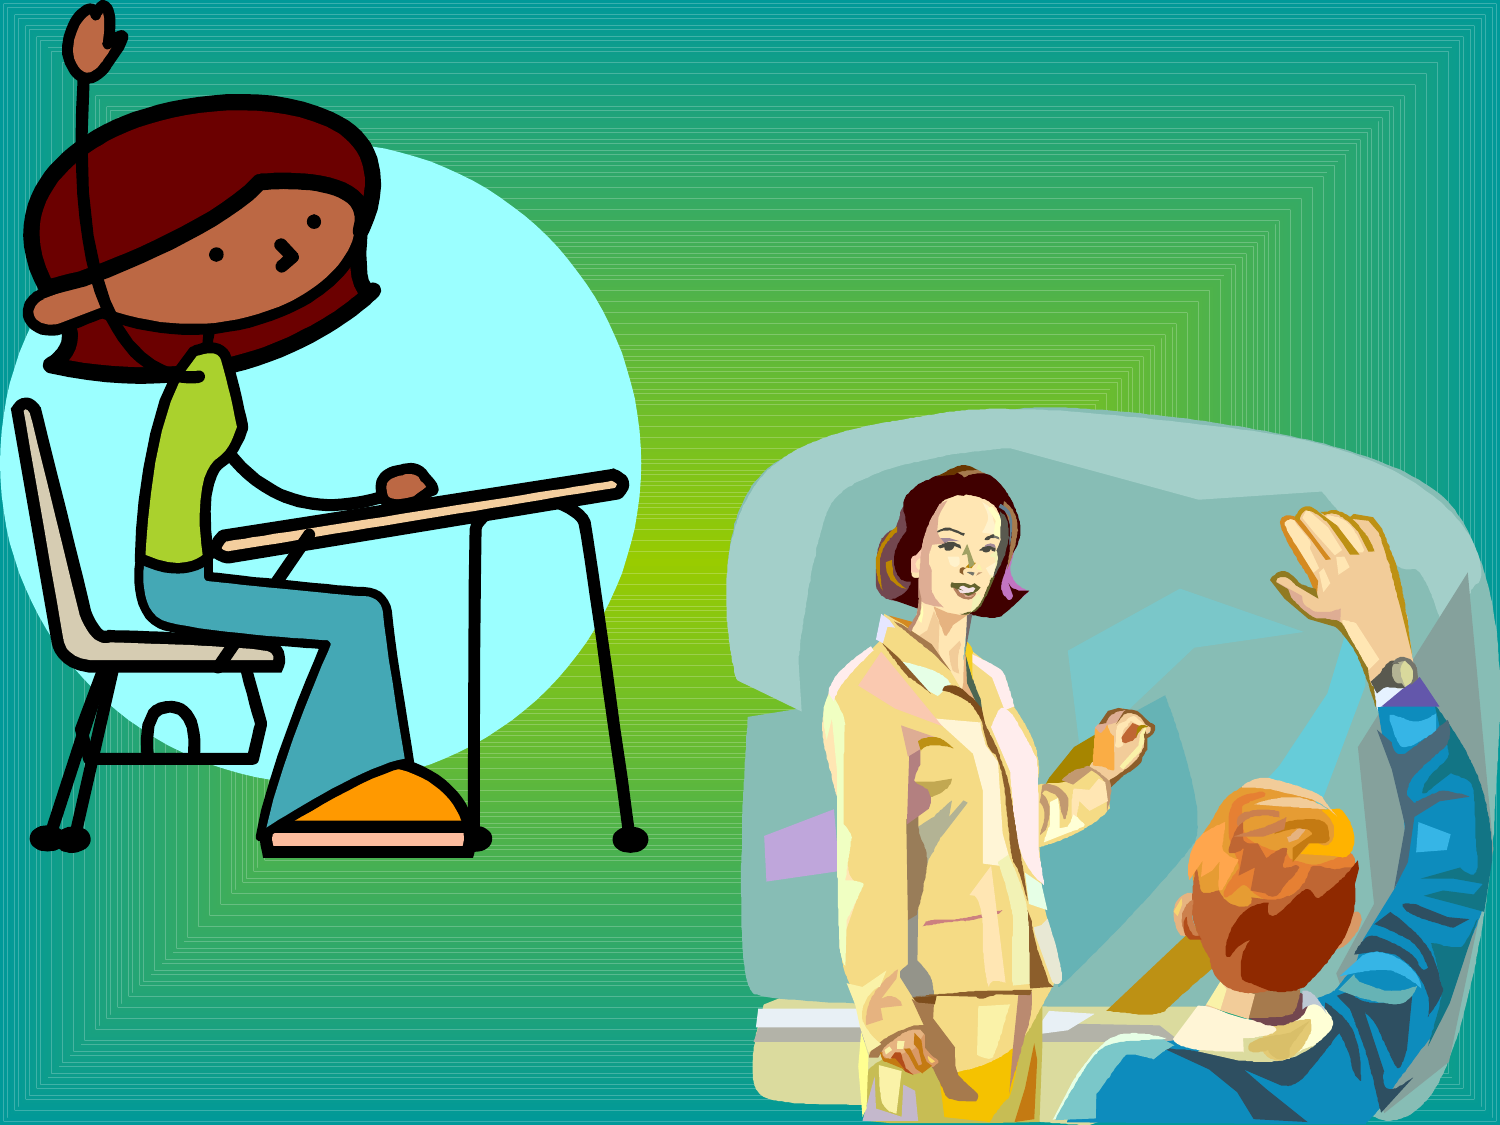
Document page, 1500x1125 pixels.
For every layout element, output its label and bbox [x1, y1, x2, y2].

picture [726, 407, 1500, 1125]
picture [0, 0, 649, 858]
